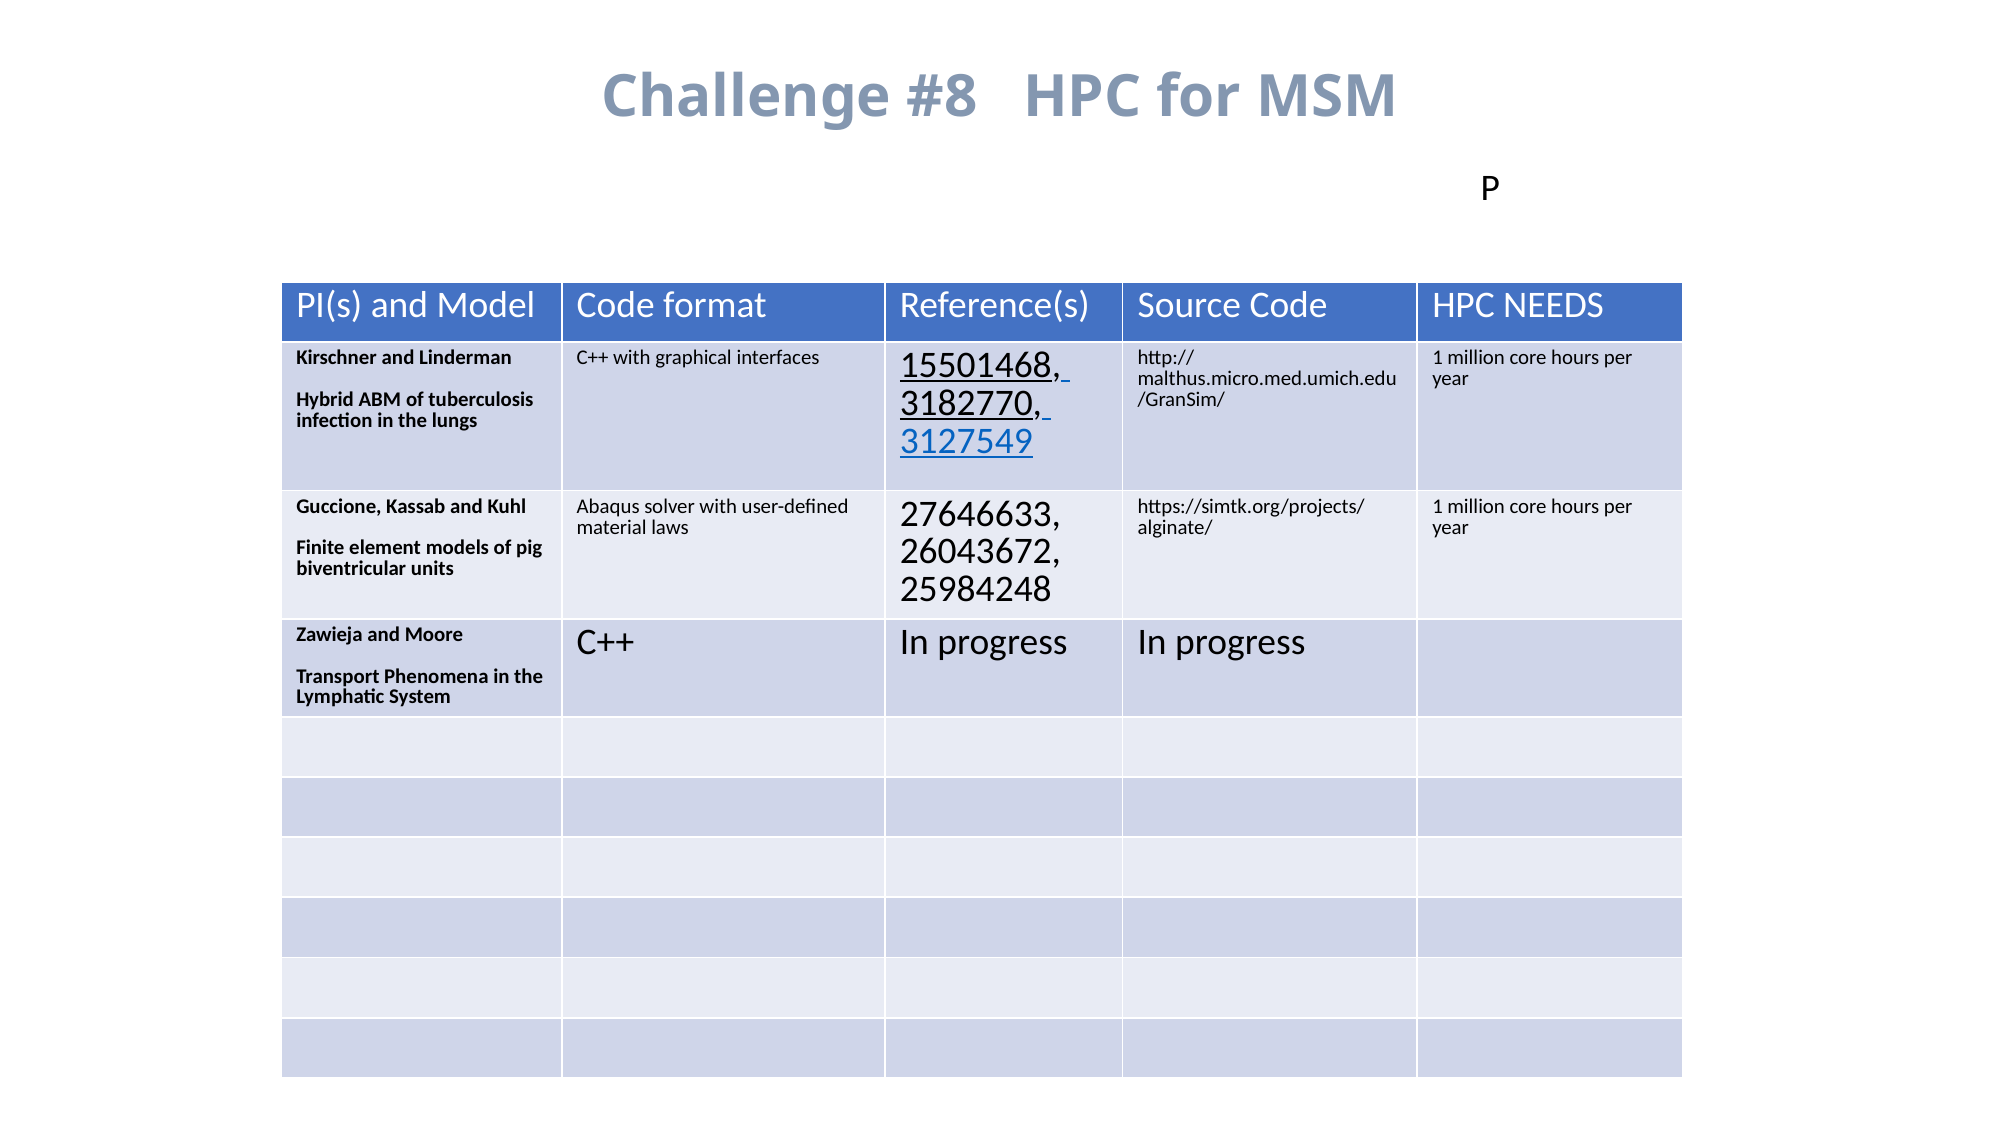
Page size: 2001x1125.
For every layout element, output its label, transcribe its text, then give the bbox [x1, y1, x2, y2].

table_cell Kirschner and Linderman Hybrid ABM of tuberculosis infection in the lungs [282, 343, 561, 490]
table_cell 27646633, 26043672, 25984248 [886, 491, 1122, 618]
table_header PI(s) and Model [282, 283, 561, 341]
table_cell 1 million core hours per year [1418, 491, 1682, 618]
table_cell [1123, 898, 1416, 957]
text_box P [1465, 155, 1515, 215]
table_cell [1123, 838, 1416, 896]
table_cell [563, 778, 884, 836]
table_cell [886, 778, 1122, 836]
table_cell [563, 838, 884, 896]
table_cell [1418, 898, 1682, 957]
table_header HPC NEEDS [1418, 283, 1682, 341]
table_cell [563, 898, 884, 957]
table_cell 1 million core hours per year [1418, 343, 1682, 490]
table_cell [886, 898, 1122, 957]
table_cell [282, 898, 561, 957]
table_cell [282, 718, 561, 776]
table_cell [1123, 958, 1416, 1017]
table_cell [563, 1019, 884, 1077]
table_cell [886, 958, 1122, 1017]
table_cell [1418, 778, 1682, 836]
table_cell [1418, 838, 1682, 896]
table_cell [1123, 1019, 1416, 1077]
table_cell C++ [563, 620, 884, 716]
table_cell [1123, 718, 1416, 776]
table_cell [282, 838, 561, 896]
text_box Challenge #8 HPC for MSM [362, 12, 1638, 175]
table_cell Zawieja and Moore Transport Phenomena in the Lymphatic System [282, 620, 561, 716]
table_cell [1123, 778, 1416, 836]
table_cell [282, 1019, 561, 1077]
table_cell [563, 958, 884, 1017]
table_cell [886, 718, 1122, 776]
table_cell [282, 958, 561, 1017]
table_cell [1418, 620, 1682, 716]
table_cell https://simtk.org/projects/alginate/ [1123, 491, 1416, 618]
table_cell [886, 838, 1122, 896]
table_cell http://malthus.micro.med.umich.edu/GranSim/ [1123, 343, 1416, 490]
table_cell In progress [1123, 620, 1416, 716]
table_cell Guccione, Kassab and Kuhl Finite element models of pig biventricular units [282, 491, 561, 618]
table_cell Abaqus solver with user-defined material laws [563, 491, 884, 618]
table_cell [563, 718, 884, 776]
table_header Source Code [1123, 283, 1416, 341]
table_header Reference(s) [886, 283, 1122, 341]
table_cell In progress [886, 620, 1122, 716]
table_cell [282, 778, 561, 836]
table_cell C++ with graphical interfaces [563, 343, 884, 490]
table_cell [1418, 718, 1682, 776]
table_cell [886, 1019, 1122, 1077]
table_header Code format [563, 283, 884, 341]
table_cell [1418, 1019, 1682, 1077]
table_cell [1418, 958, 1682, 1017]
table_cell 15501468, 3182770, 3127549 [886, 343, 1122, 490]
